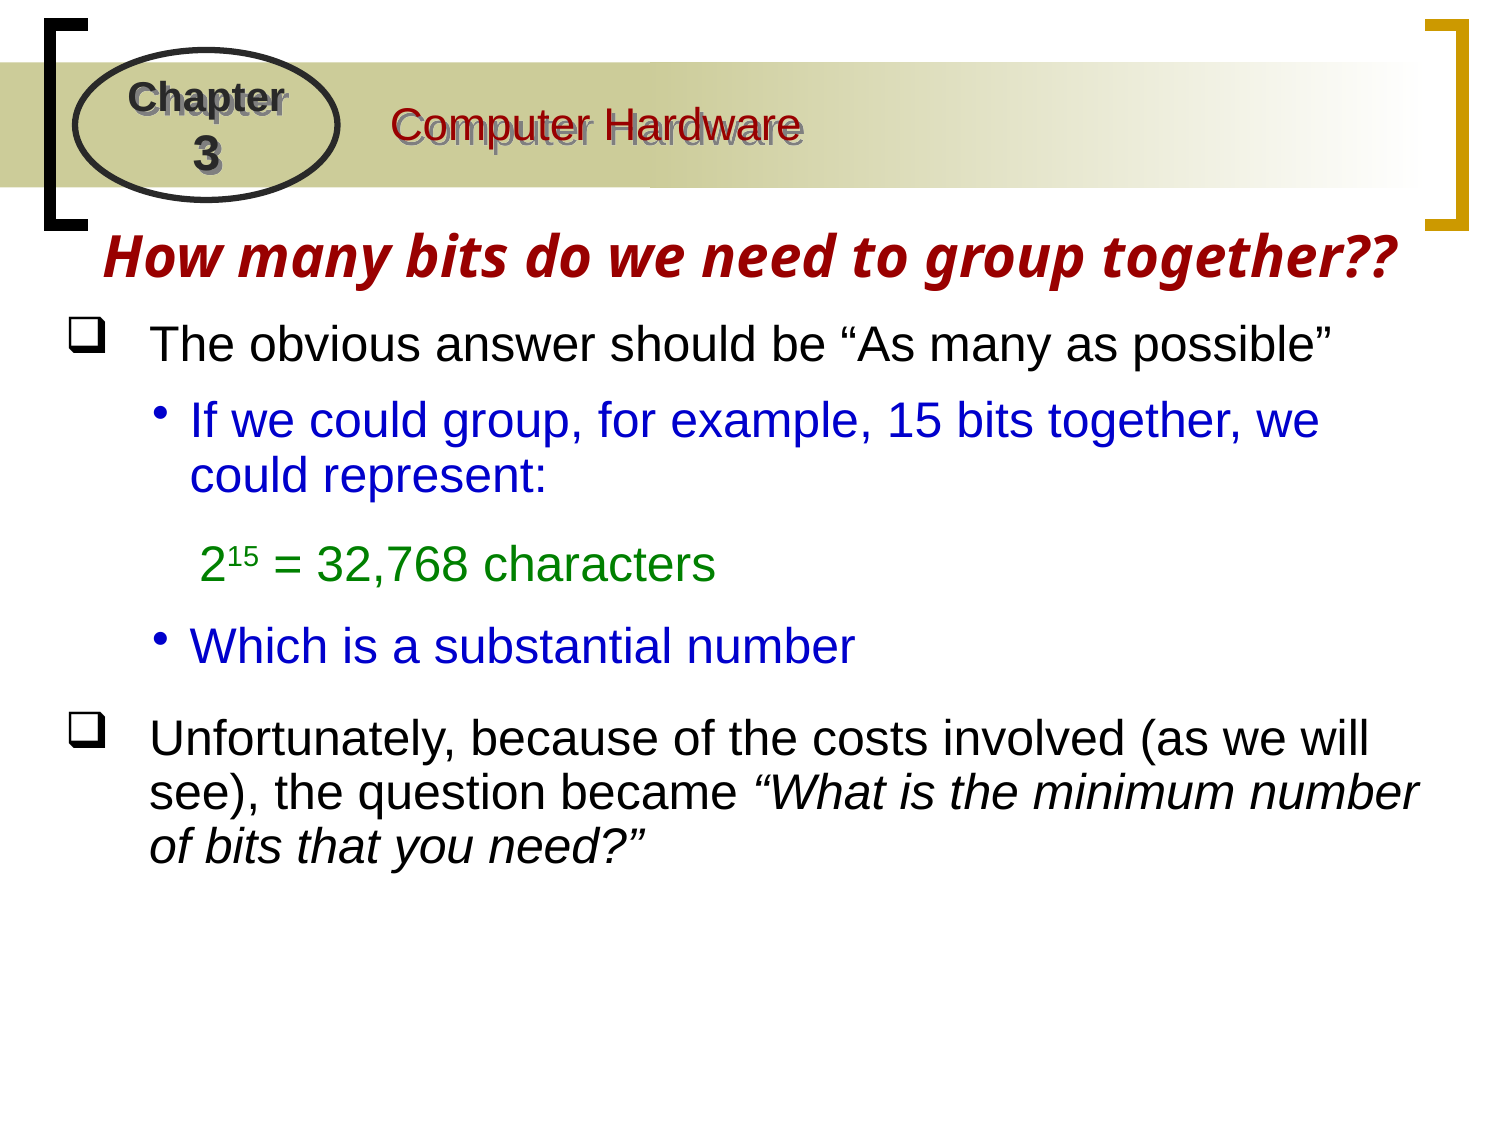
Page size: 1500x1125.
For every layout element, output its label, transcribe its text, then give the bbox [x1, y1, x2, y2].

text_box Unfortunately, because of the costs involved (as we will see), the question became “What is the minimum number of bits that you need?” [49, 705, 1488, 882]
text_box If we could group, for example, 15 bits together, we could represent: [137, 387, 1425, 511]
text_box The obvious answer should be “As many as possible” [49, 310, 1488, 380]
text_box 215 = 32,768 characters [174, 524, 1488, 599]
text_box How many bits do we need to group together?? [0, 224, 1500, 296]
text_box Which is a substantial number [137, 613, 1425, 682]
